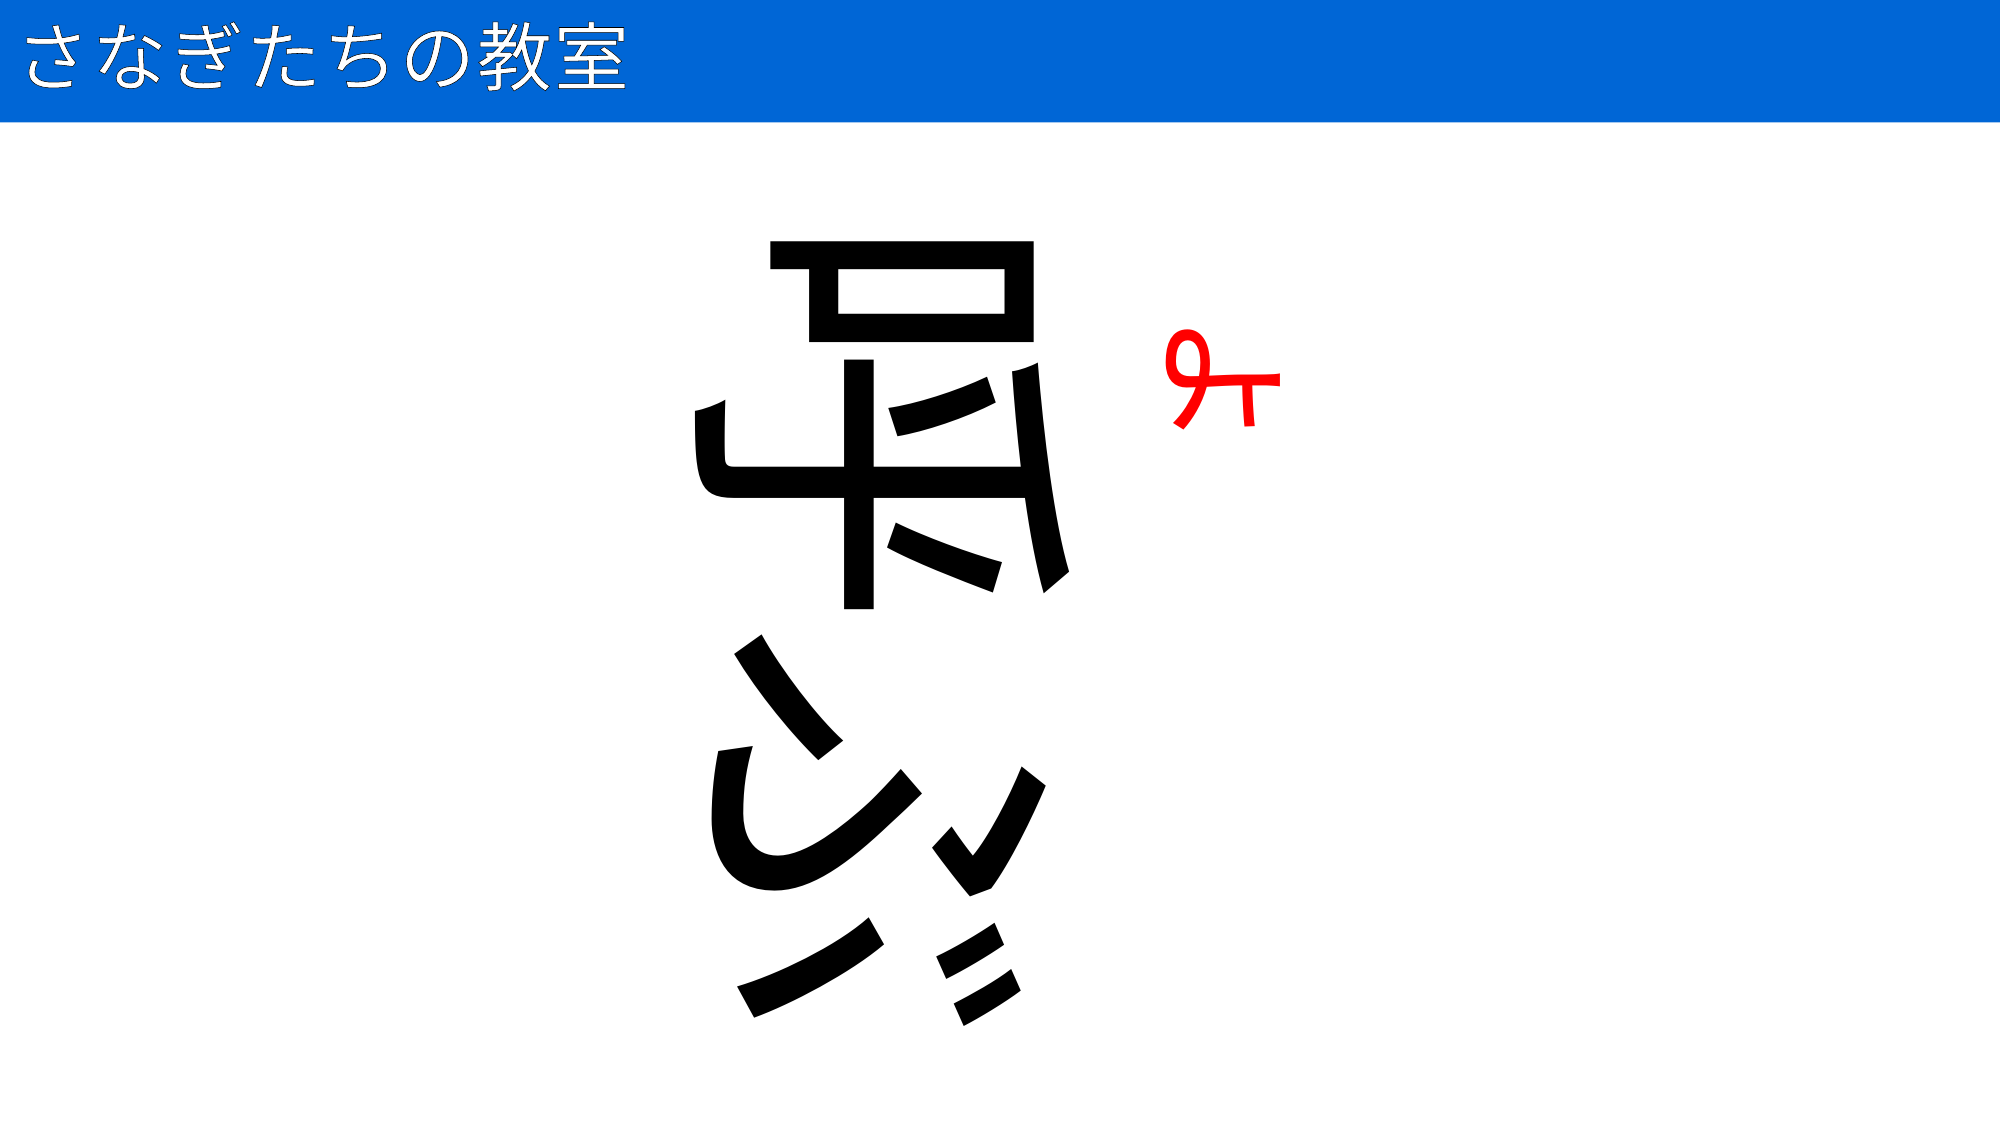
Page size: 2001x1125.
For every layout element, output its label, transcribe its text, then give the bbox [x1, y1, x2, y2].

text_box 呼ぶ [616, 195, 1152, 1125]
title さなぎたちの教室 [0, 0, 1712, 123]
text_box よ [1152, 297, 1318, 452]
slide_number 18 [1712, 0, 2000, 123]
